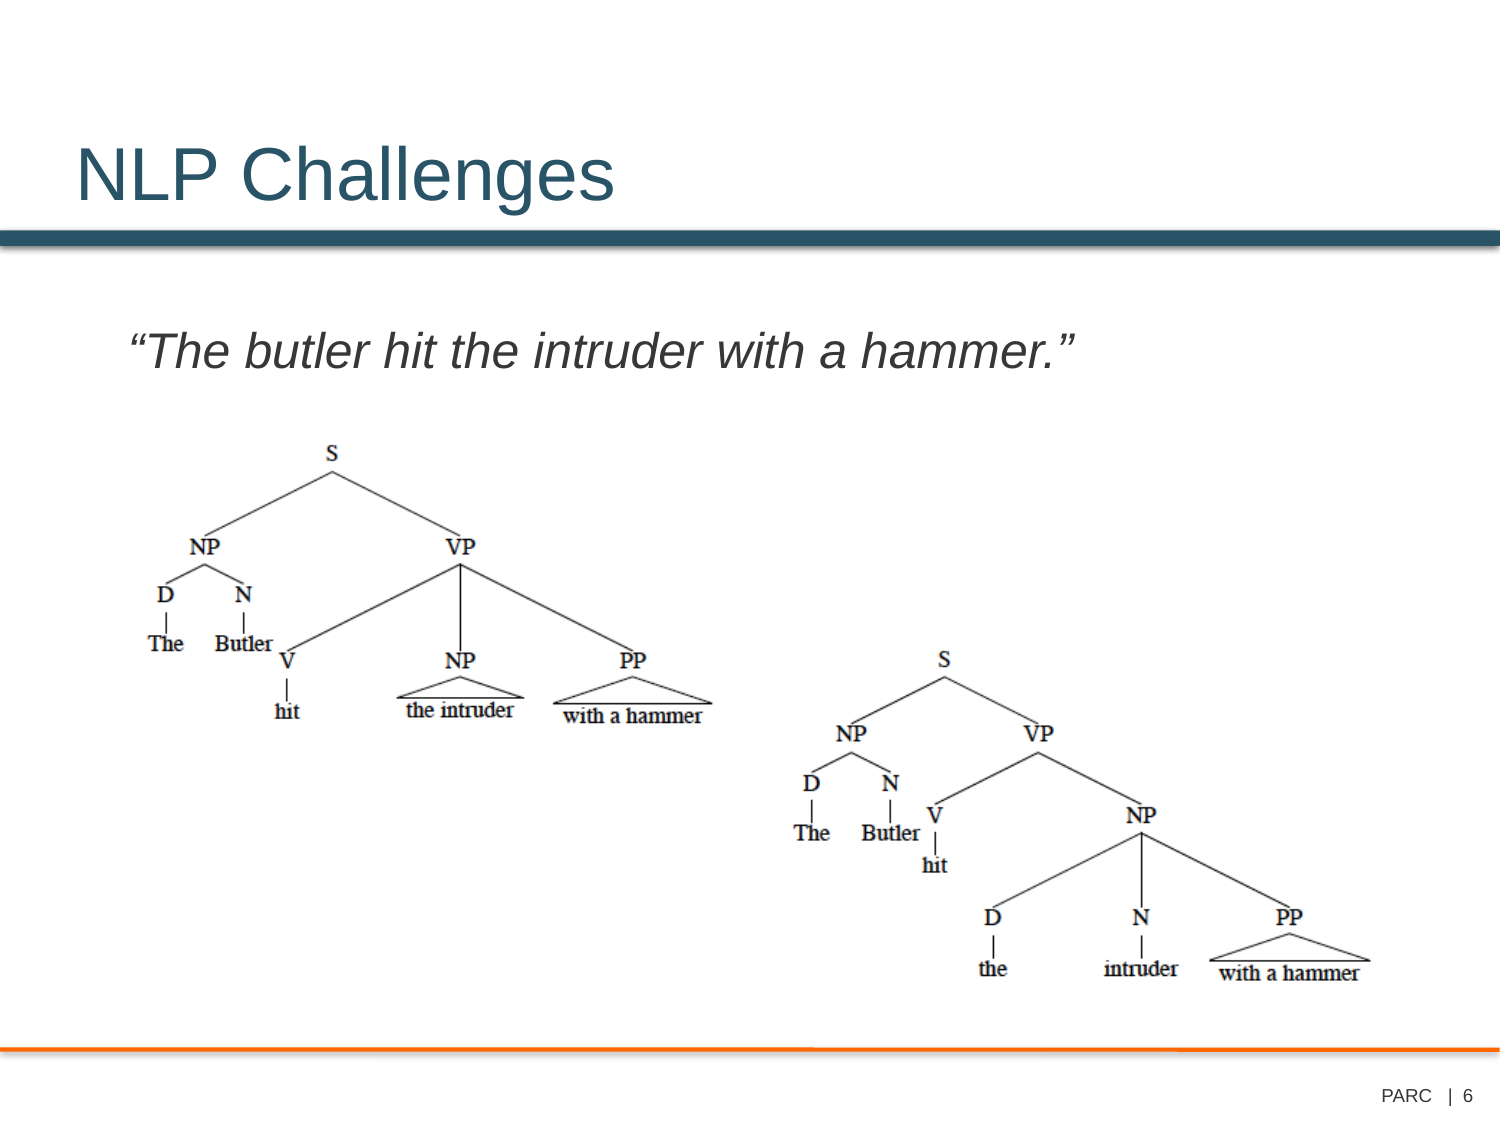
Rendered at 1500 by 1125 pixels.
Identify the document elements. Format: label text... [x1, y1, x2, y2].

slide_number PARC | 6 [1123, 1065, 1474, 1125]
text_box “The butler hit the intruder with a hammer.” [113, 310, 1090, 386]
picture [771, 644, 1382, 991]
picture [103, 441, 724, 732]
title NLP Challenges [75, 11, 1425, 216]
